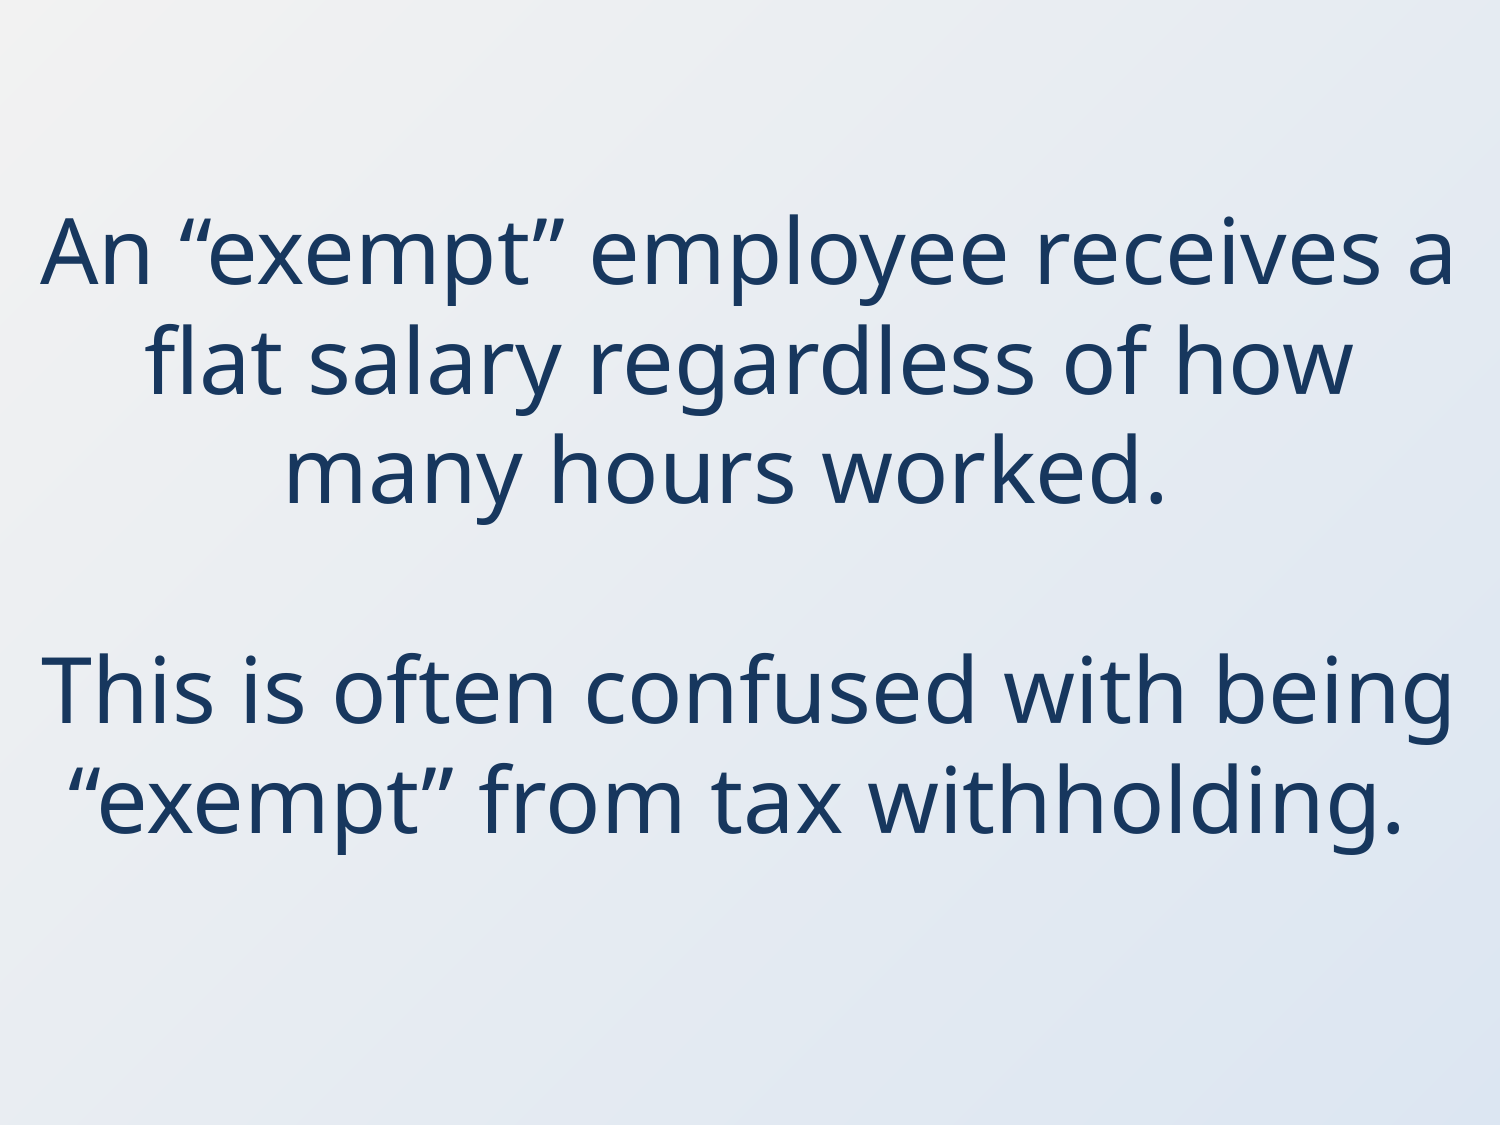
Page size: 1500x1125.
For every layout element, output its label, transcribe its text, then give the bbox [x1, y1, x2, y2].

text_box An “exempt” employee receives a flat salary regardless of how many hours worked. This is often confused with being “exempt” from tax withholding. [0, 75, 1500, 1098]
